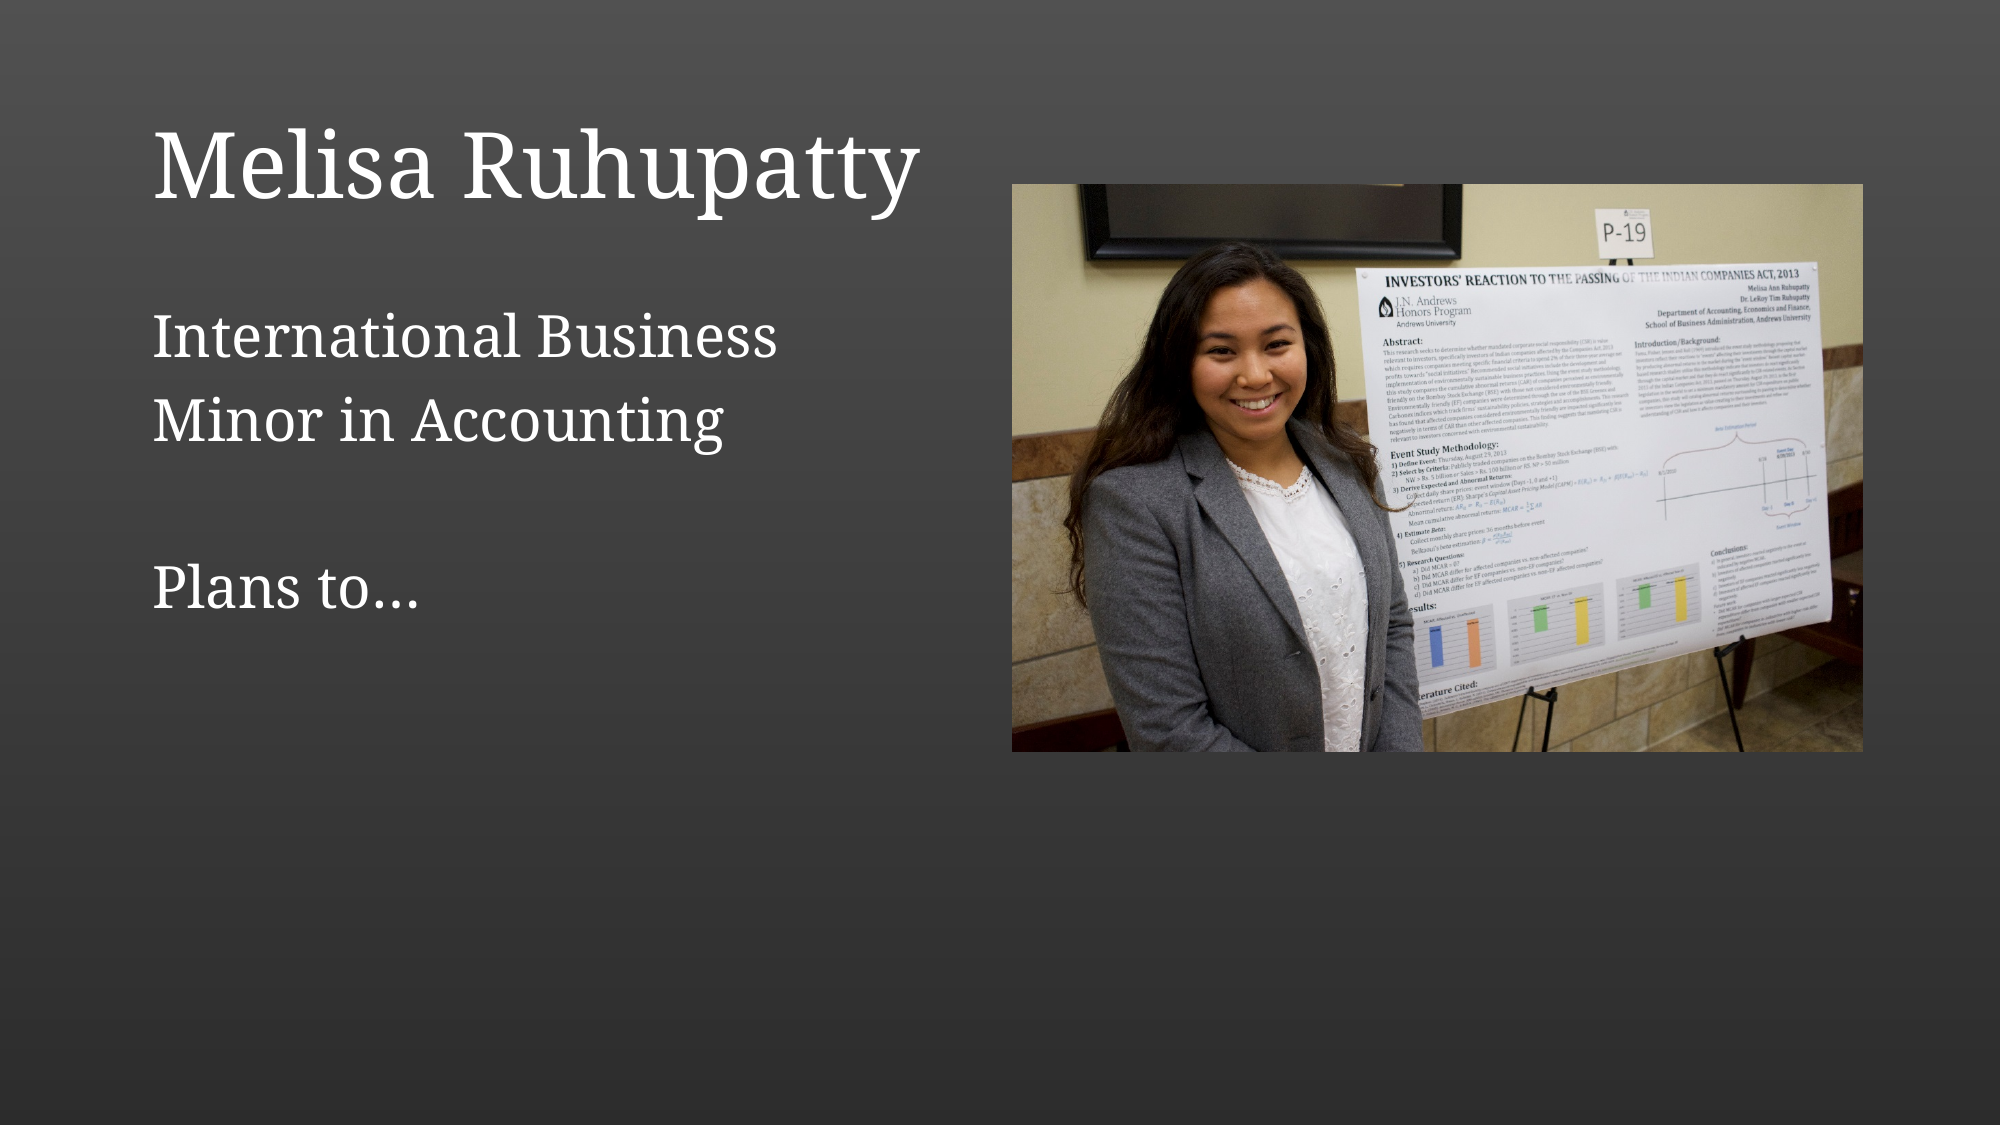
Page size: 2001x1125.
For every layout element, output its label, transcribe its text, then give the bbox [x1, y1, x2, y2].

list International Business Minor in Accounting Plans to… [137, 299, 988, 1014]
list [1012, 184, 1863, 752]
title Melisa Ruhupatty [137, 59, 1863, 278]
